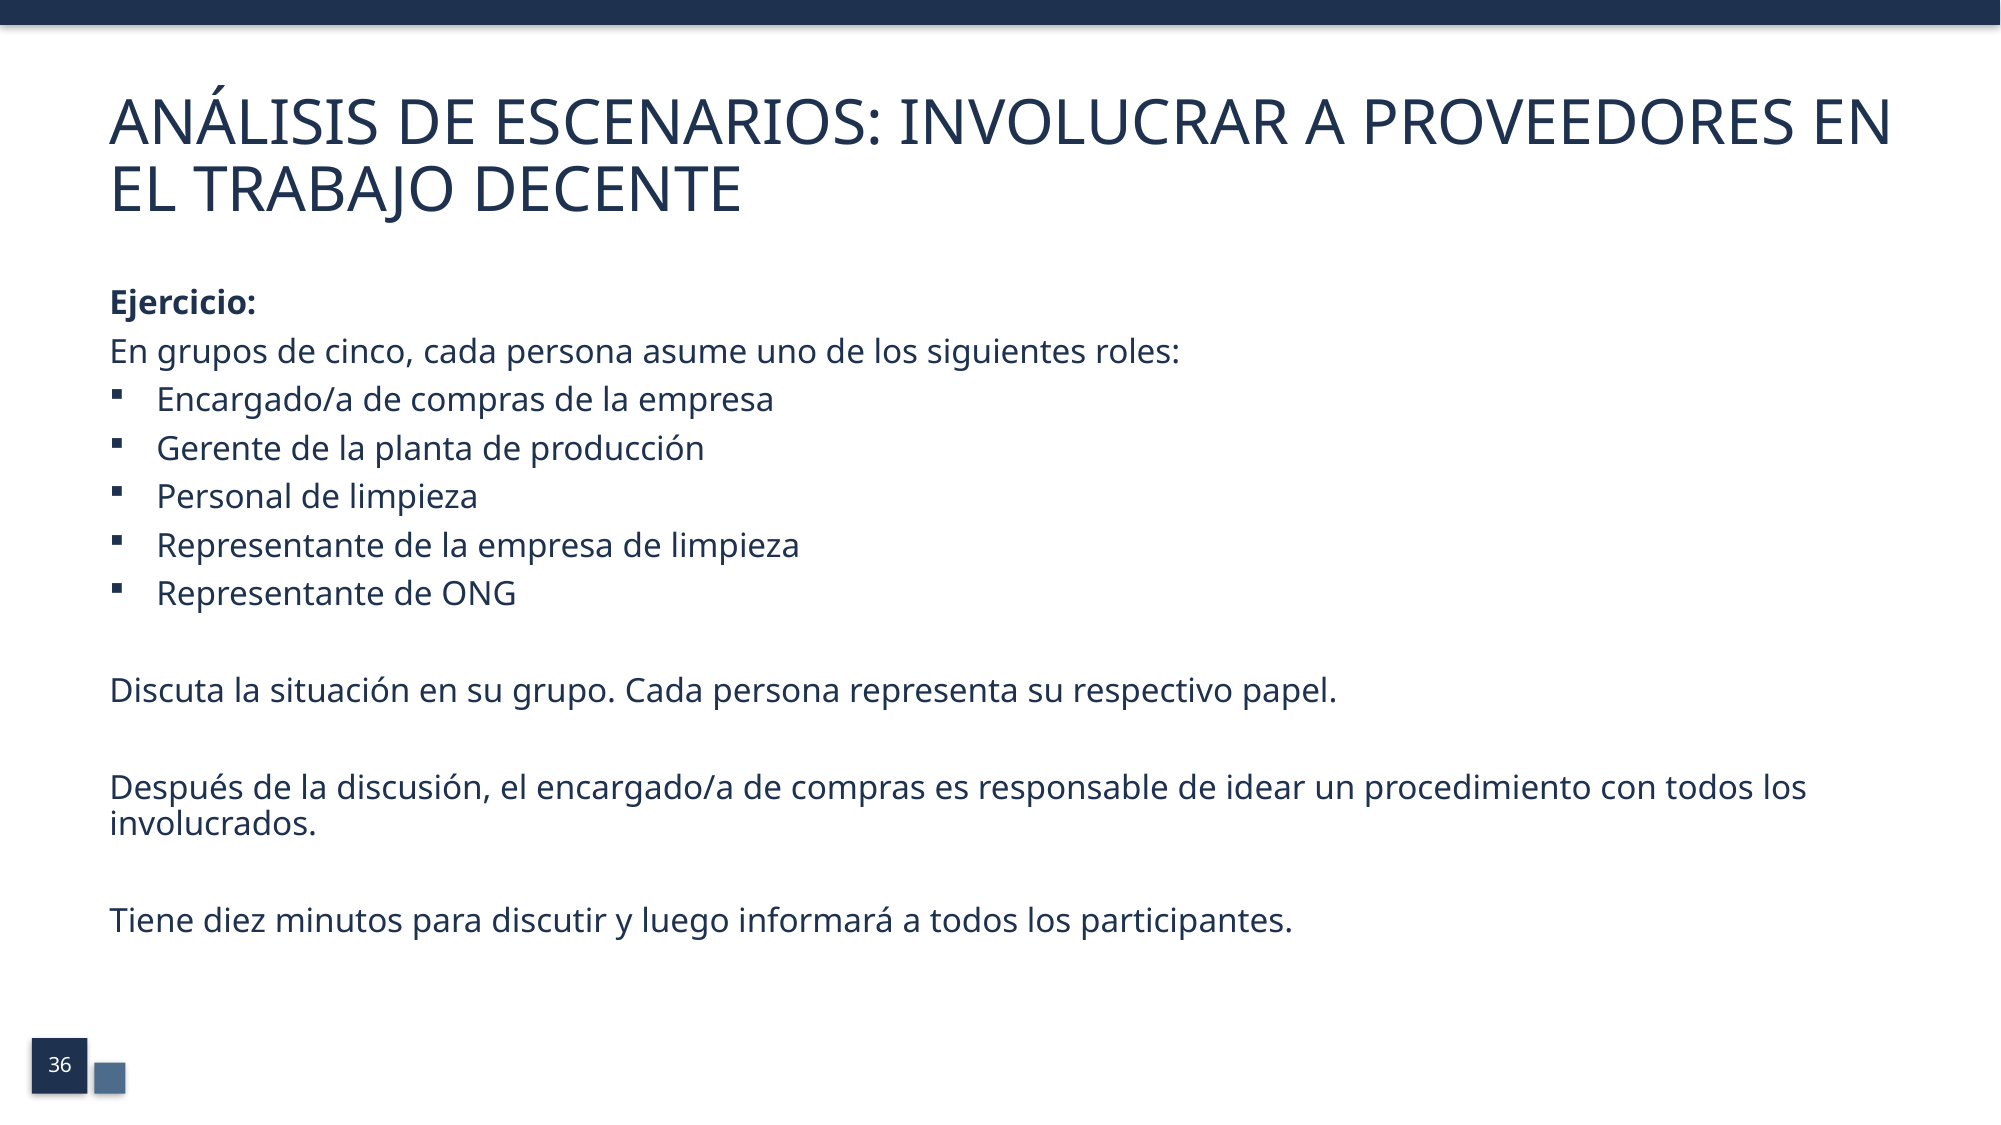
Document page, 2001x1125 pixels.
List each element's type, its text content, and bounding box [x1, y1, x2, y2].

title ANÁLISIS DE ESCENARIOS: INVOLUCRAR A PROVEEDORES EN EL TRABAJO DECENTE [94, 82, 1927, 213]
slide_number 36 [10, 1048, 110, 1084]
subtitle Ejercicio: En grupos de cinco, cada persona asume uno de los siguientes roles: Encargado/a de compras de la empresa Gerente de la planta de producción Personal de limpieza Representante de la empresa de limpieza Representante de ONG Discuta la situación en su grupo. Cada persona representa su respectivo papel. Después de la discusión, el encargado/a de compras es responsable de idear un procedimiento con todos los involucrados. Tiene diez minutos para discutir y luego informará a todos los participantes. [94, 226, 1927, 1013]
